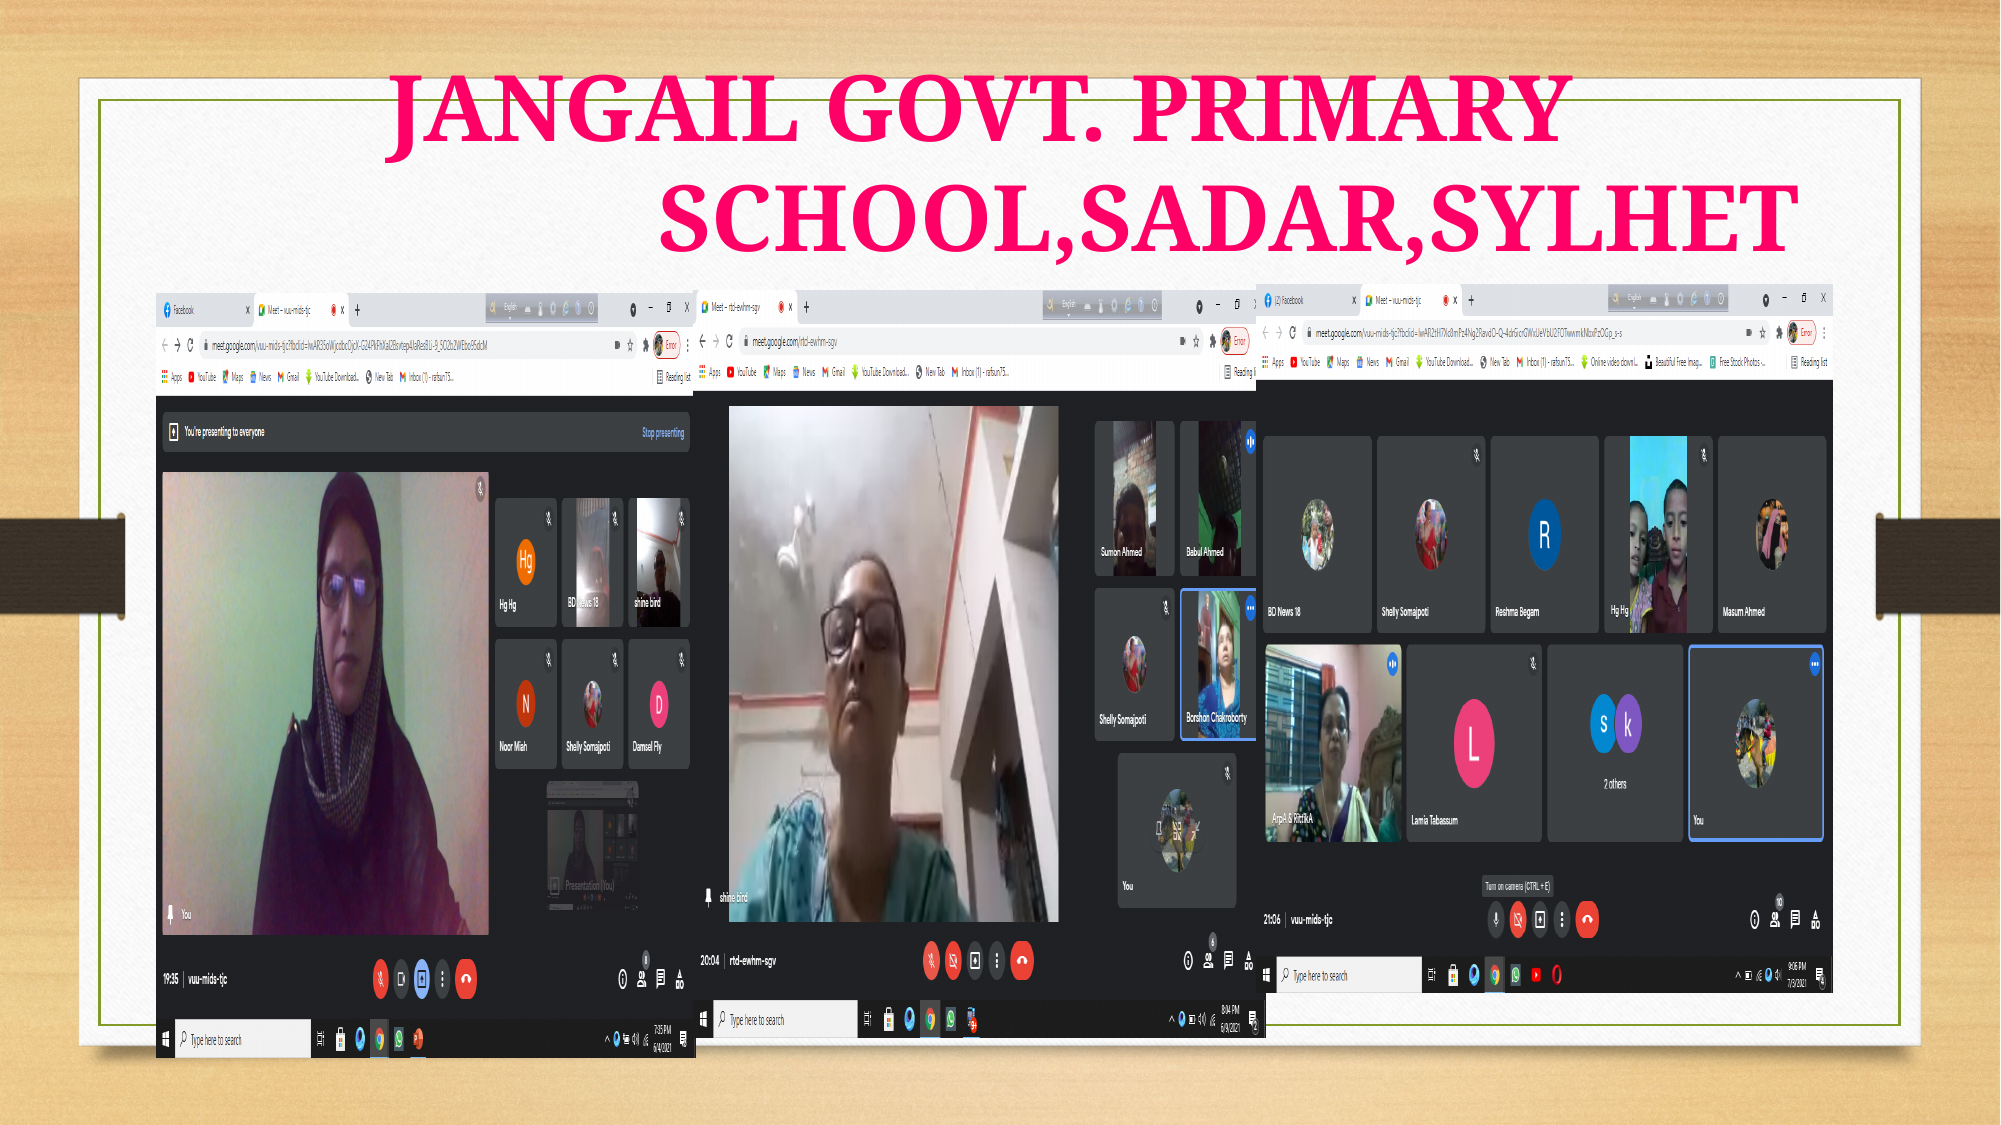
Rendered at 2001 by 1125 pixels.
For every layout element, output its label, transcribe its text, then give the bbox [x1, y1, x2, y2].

title JANGAIL GOVT. PRIMARY SCHOOL,SADAR,SYLHET [45, 0, 1916, 320]
picture [0, 0, 2001, 1125]
